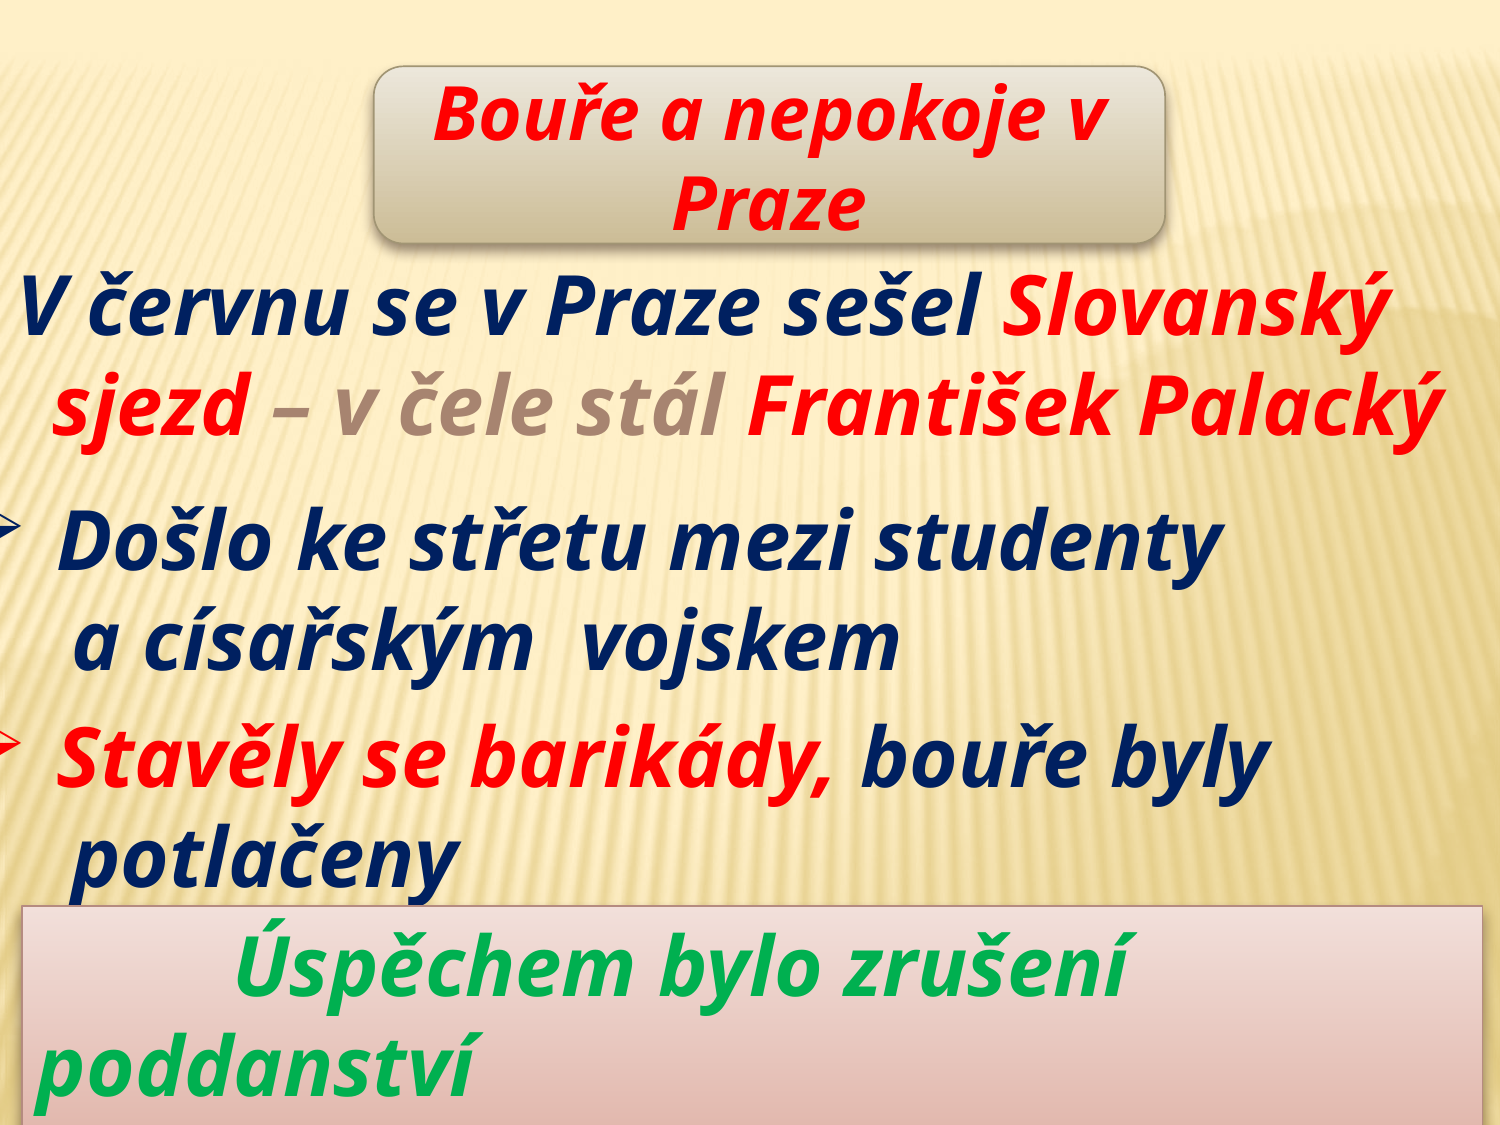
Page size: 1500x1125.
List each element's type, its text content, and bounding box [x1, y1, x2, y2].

text_box Stavěly se barikády, bouře byly potlačeny [0, 696, 1307, 912]
text_box Došlo ke střetu mezi studenty a císařským vojskem [0, 479, 1259, 695]
text_box Úspěchem bylo zrušení poddanství a s ním spojené roboty [21, 905, 1483, 1125]
text_box Bouře a nepokoje v Praze [372, 65, 1166, 244]
text_box V červnu se v Praze sešel Slovanský sjezd – v čele stál František Palacký [0, 244, 1500, 460]
